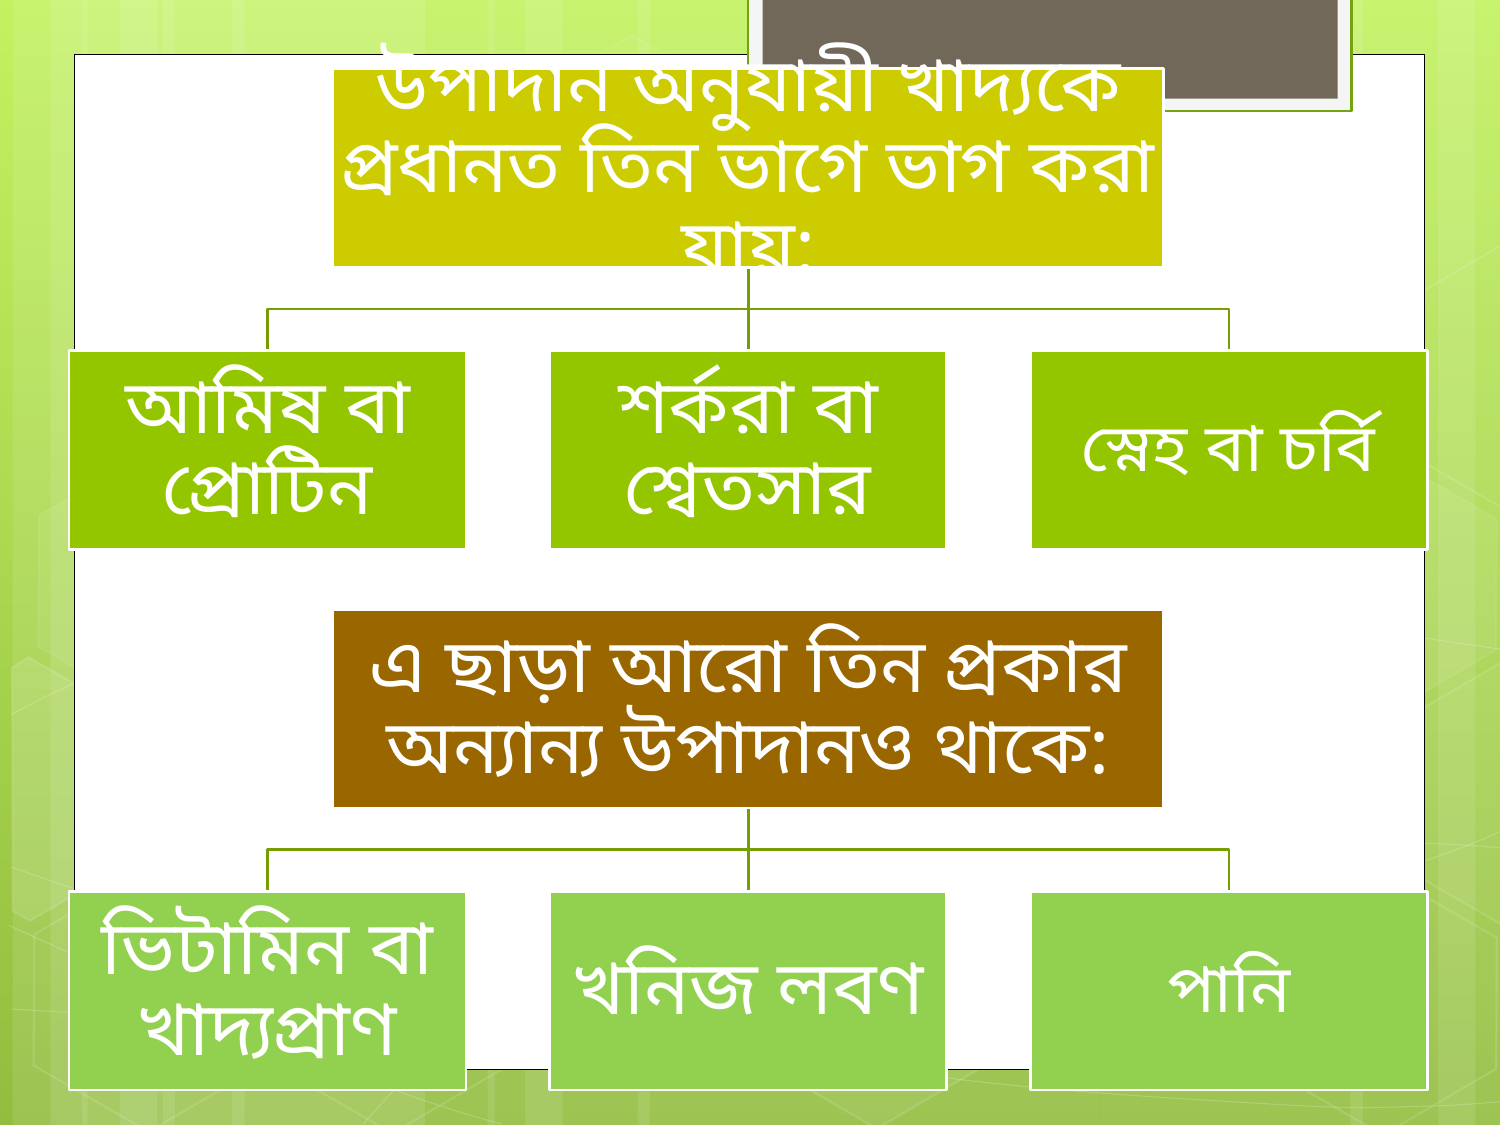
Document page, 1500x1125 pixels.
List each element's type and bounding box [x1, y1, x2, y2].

text_box [68, 25, 1428, 566]
text_box [68, 566, 1428, 1125]
